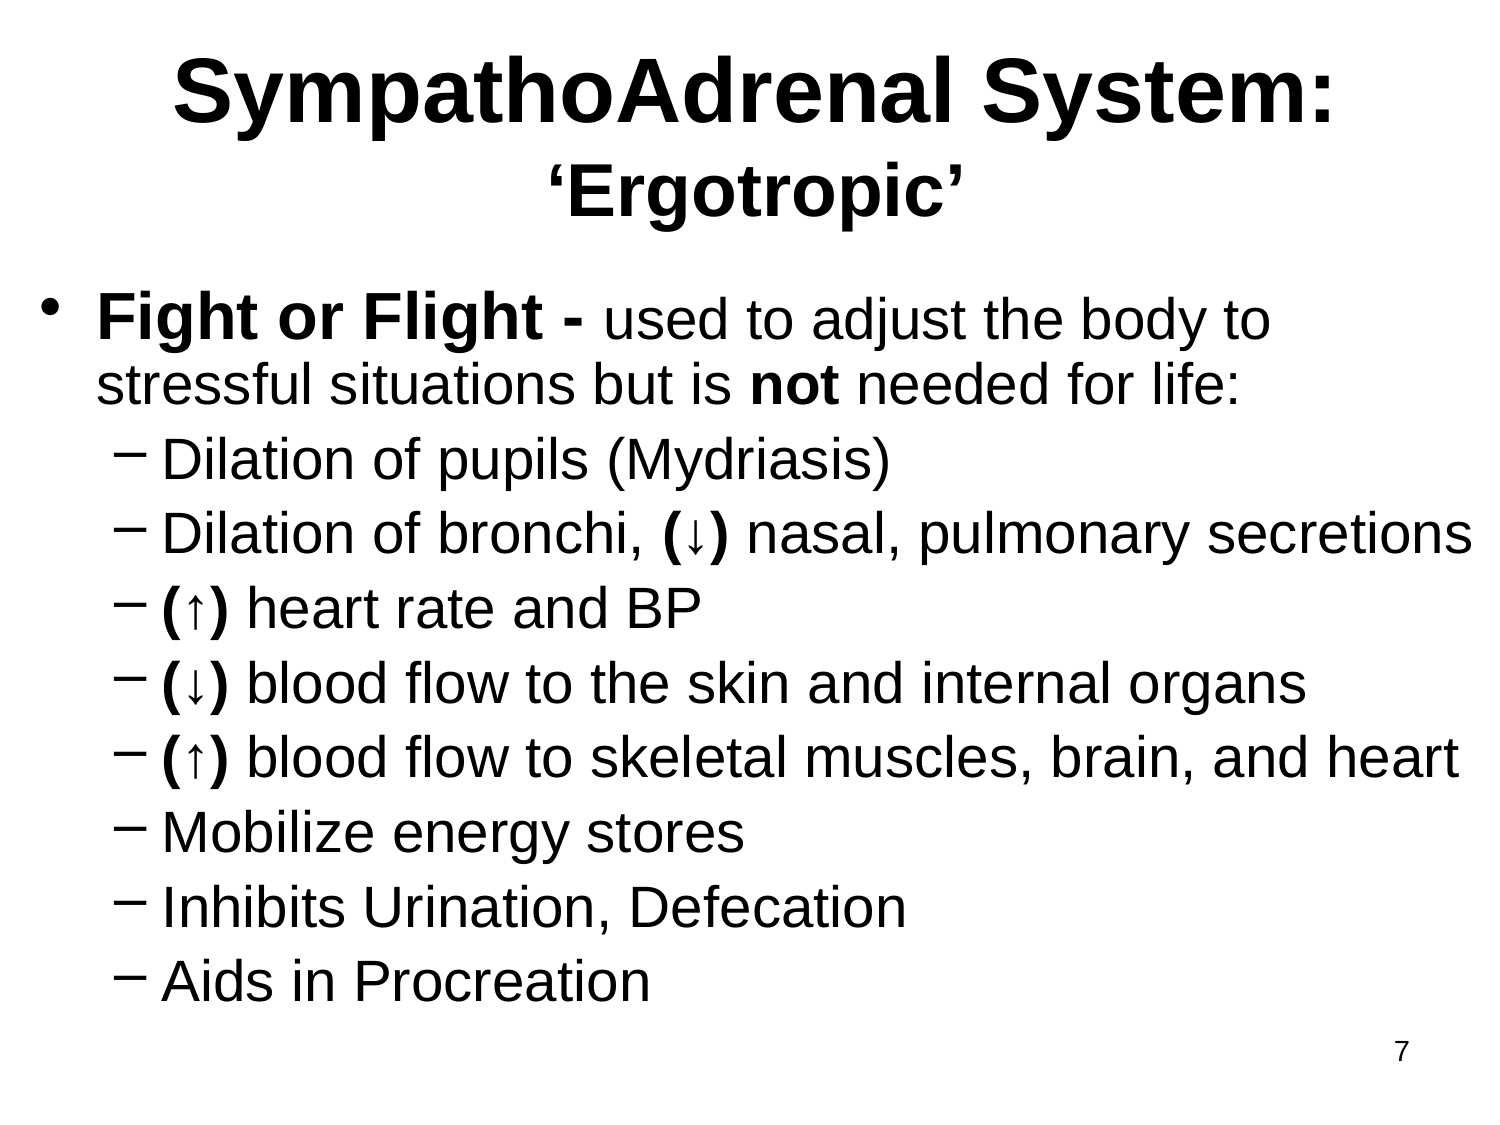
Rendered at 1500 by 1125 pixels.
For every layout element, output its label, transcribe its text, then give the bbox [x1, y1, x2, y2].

title SympathoAdrenal System: ‘Ergotropic’ [50, 37, 1463, 225]
list Fight or Flight - used to adjust the body to stressful situations but is not needed for life: Dilation of pupils (Mydriasis) Dilation of bronchi, (↓) nasal, pulmonary secretions (↑) heart rate and BP (↓) blood flow to the skin and internal organs (↑) blood flow to skeletal muscles, brain, and heart Mobilize energy stores Inhibits Urination, Defecation Aids in Procreation [24, 275, 1500, 1018]
slide_number 7 [1074, 1024, 1426, 1103]
